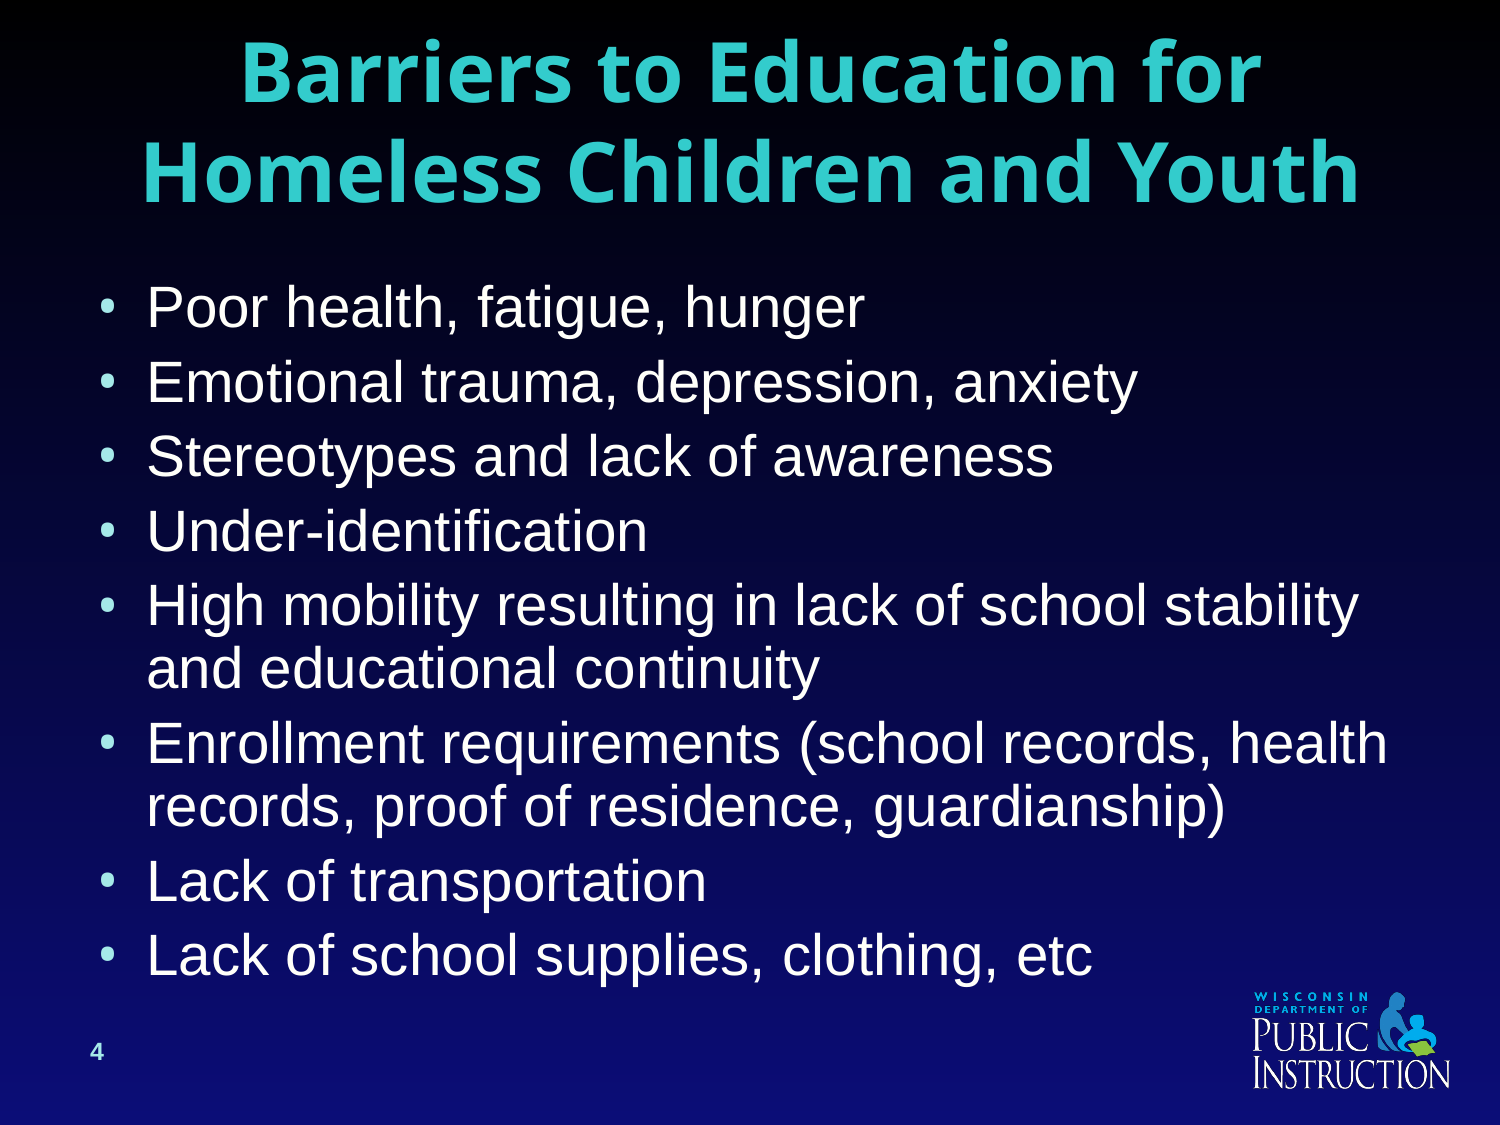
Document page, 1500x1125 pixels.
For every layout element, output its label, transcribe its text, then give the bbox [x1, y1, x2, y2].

slide_number 4 [75, 1020, 413, 1081]
title Barriers to Education for Homeless Children and Youth [76, 24, 1427, 213]
picture [1250, 987, 1450, 1092]
list Poor health, fatigue, hunger Emotional trauma, depression, anxiety Stereotypes and lack of awareness Under-identification High mobility resulting in lack of school stability and educational continuity Enrollment requirements (school records, health records, proof of residence, guardianship) Lack of transportation Lack of school supplies, clothing, etc [74, 269, 1426, 1020]
